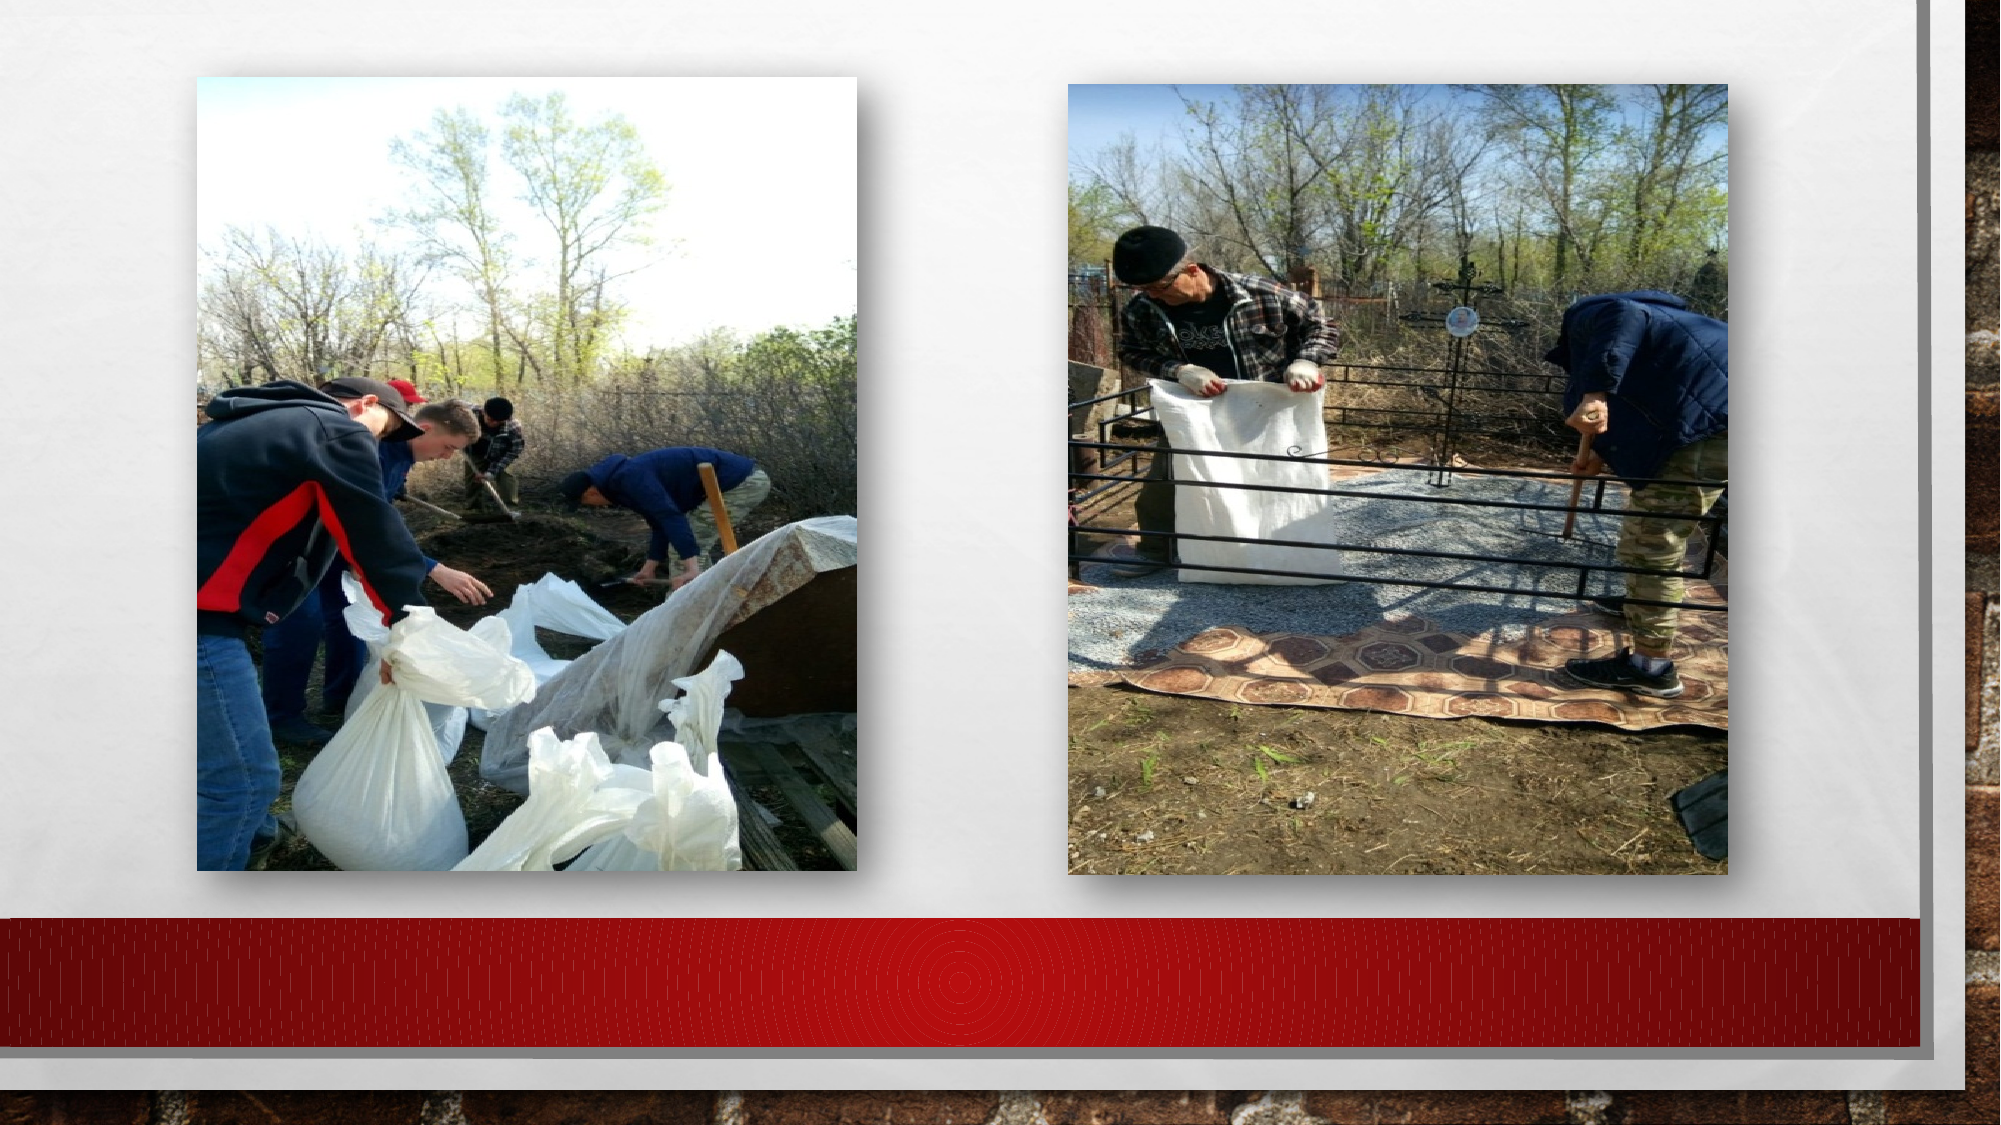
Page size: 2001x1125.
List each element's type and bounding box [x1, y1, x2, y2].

picture [0, 0, 2000, 1125]
list [197, 76, 858, 871]
list [1067, 83, 1728, 876]
